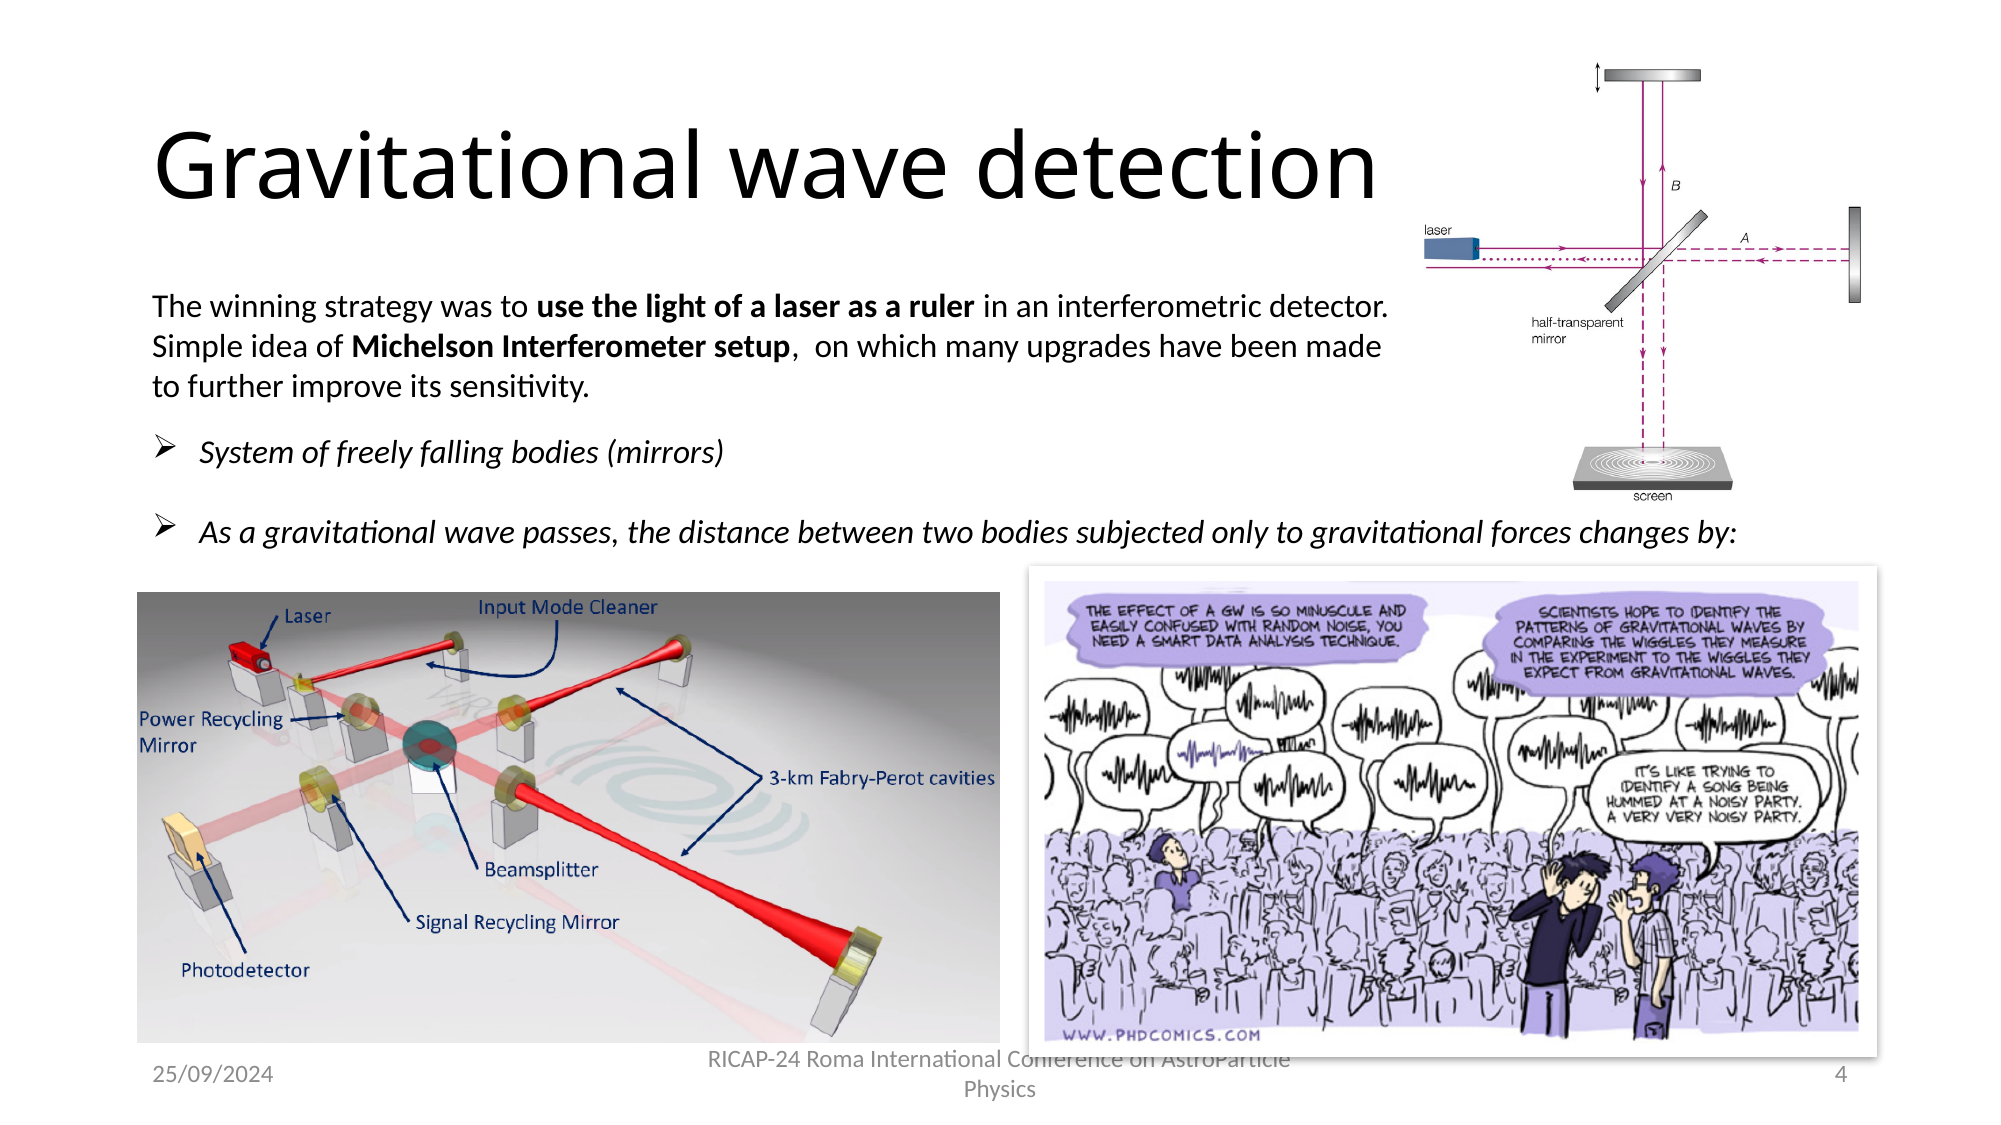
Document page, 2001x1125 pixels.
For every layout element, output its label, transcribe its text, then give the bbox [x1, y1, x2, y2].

text_box The winning strategy was to use the light of a laser as a ruler in an interferometric detector. Simple idea of Michelson Interferometer setup, on which many upgrades have been made to further improve its sensitivity. [137, 277, 1412, 412]
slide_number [137, 1043, 588, 1103]
slide_number 4 [1412, 1066, 1863, 1103]
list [1043, 580, 1863, 1043]
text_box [1412, 59, 1863, 504]
title Gravitational wave detection [137, 59, 1412, 277]
picture [137, 592, 1000, 1043]
footer RICAP-24 Roma International Conference on AstroParticle Physics [662, 1042, 1338, 1103]
